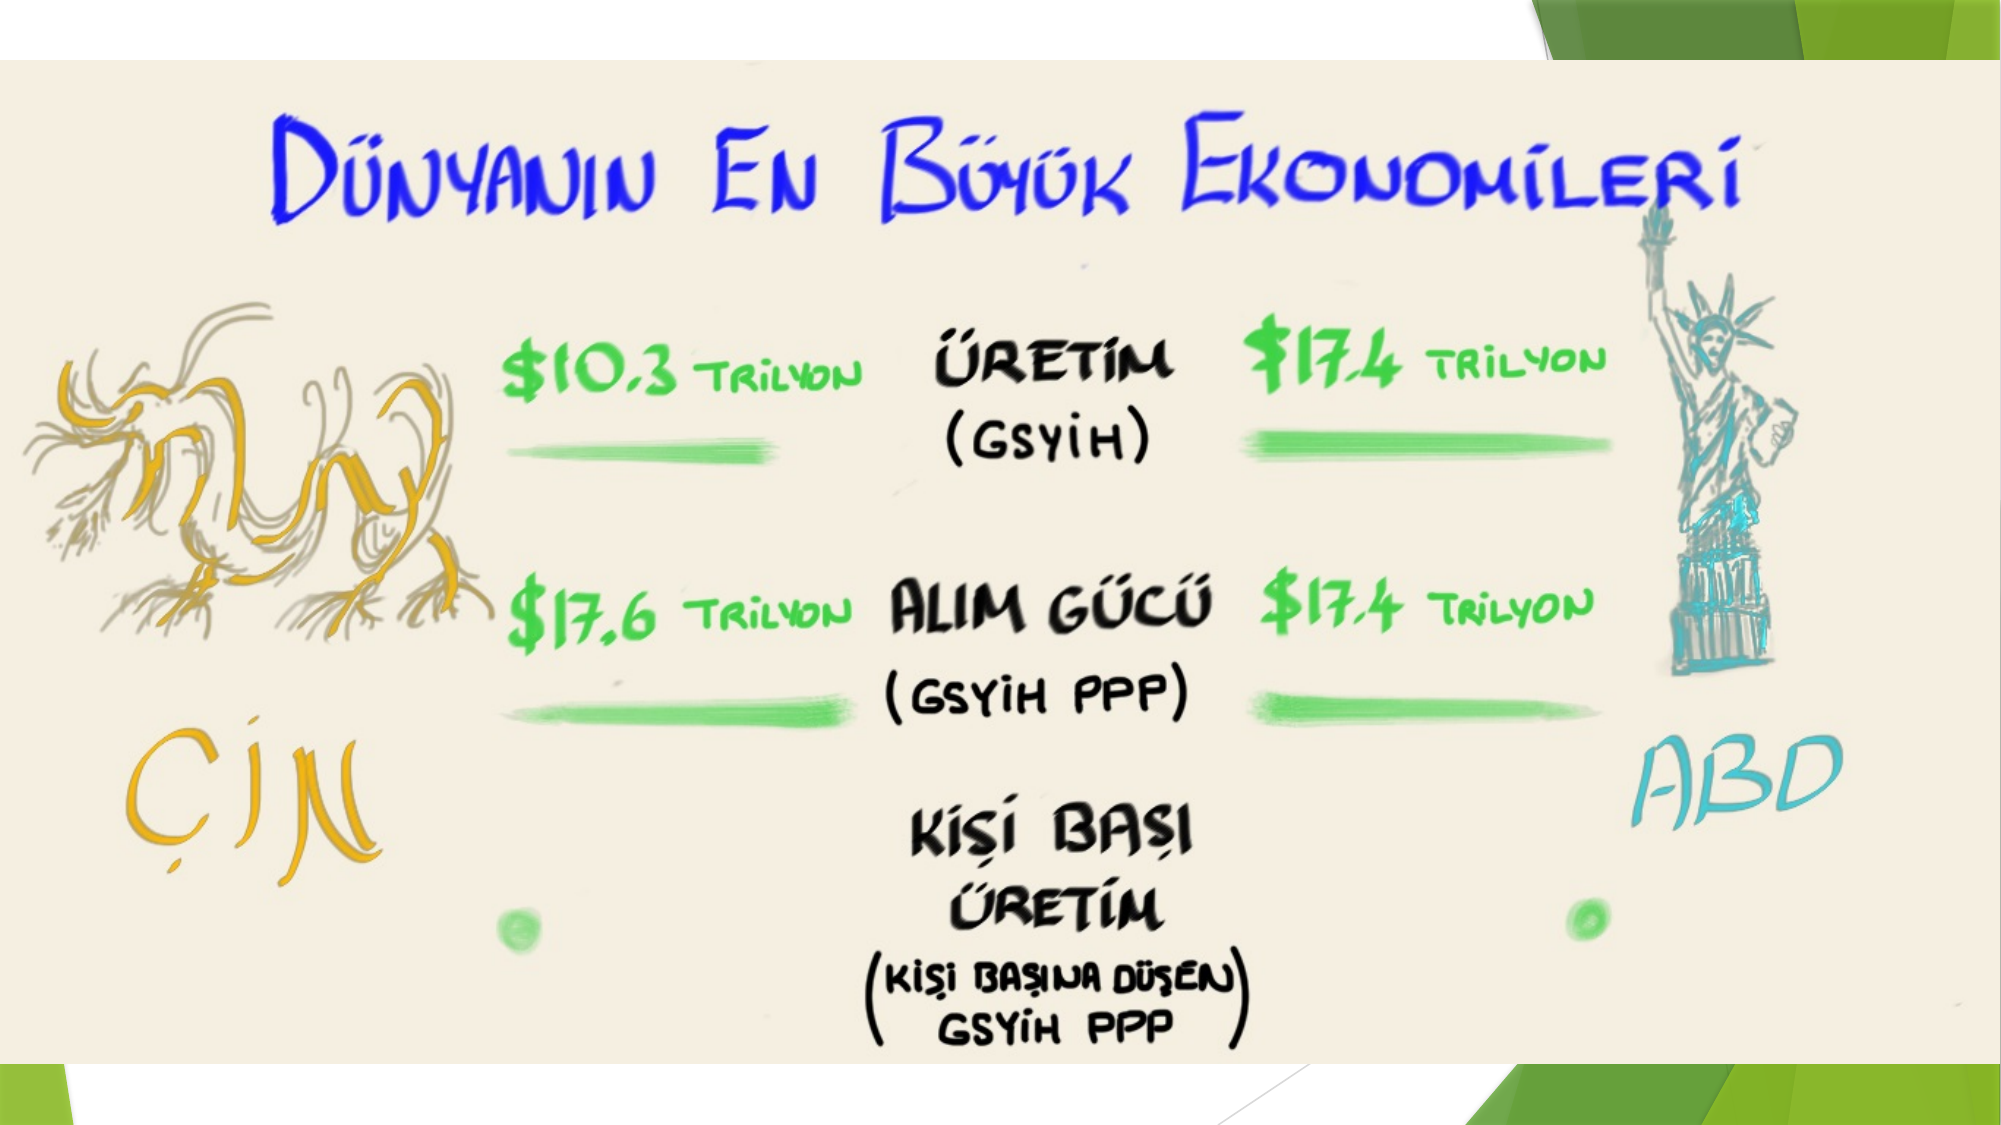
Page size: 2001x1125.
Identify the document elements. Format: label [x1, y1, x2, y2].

picture [0, 60, 2000, 1065]
